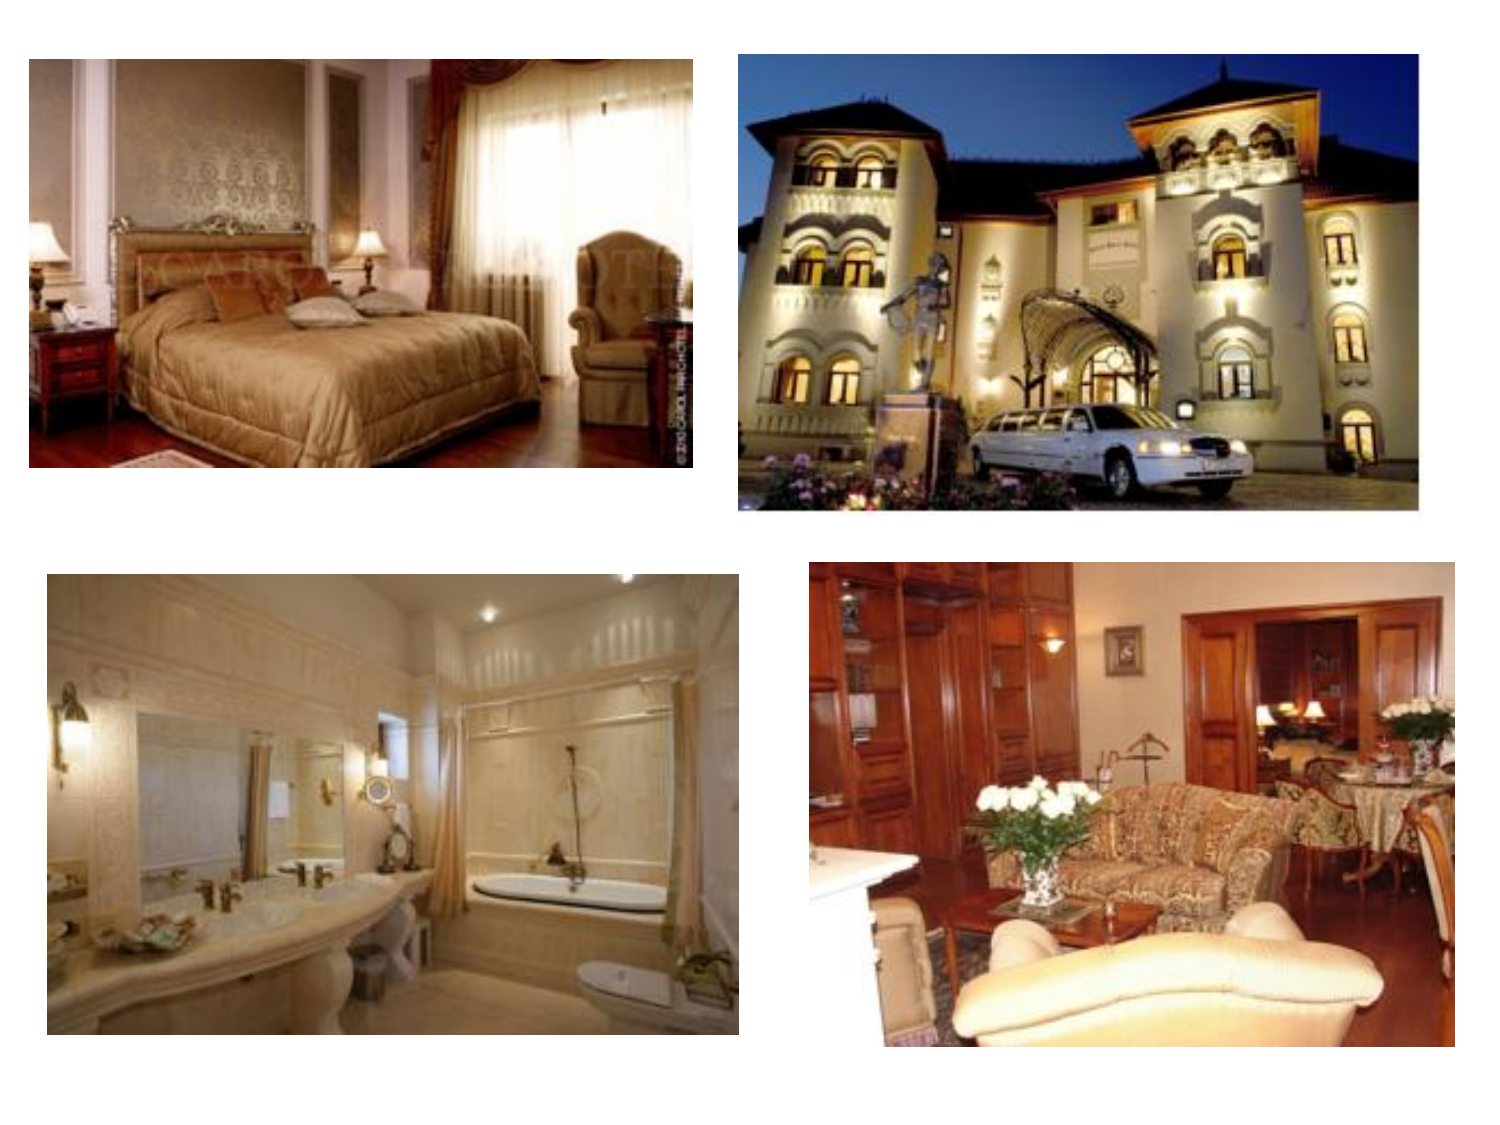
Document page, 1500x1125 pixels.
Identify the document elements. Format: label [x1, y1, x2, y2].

picture [47, 573, 739, 1036]
picture [28, 58, 693, 469]
picture [738, 54, 1424, 516]
picture [808, 562, 1455, 1048]
